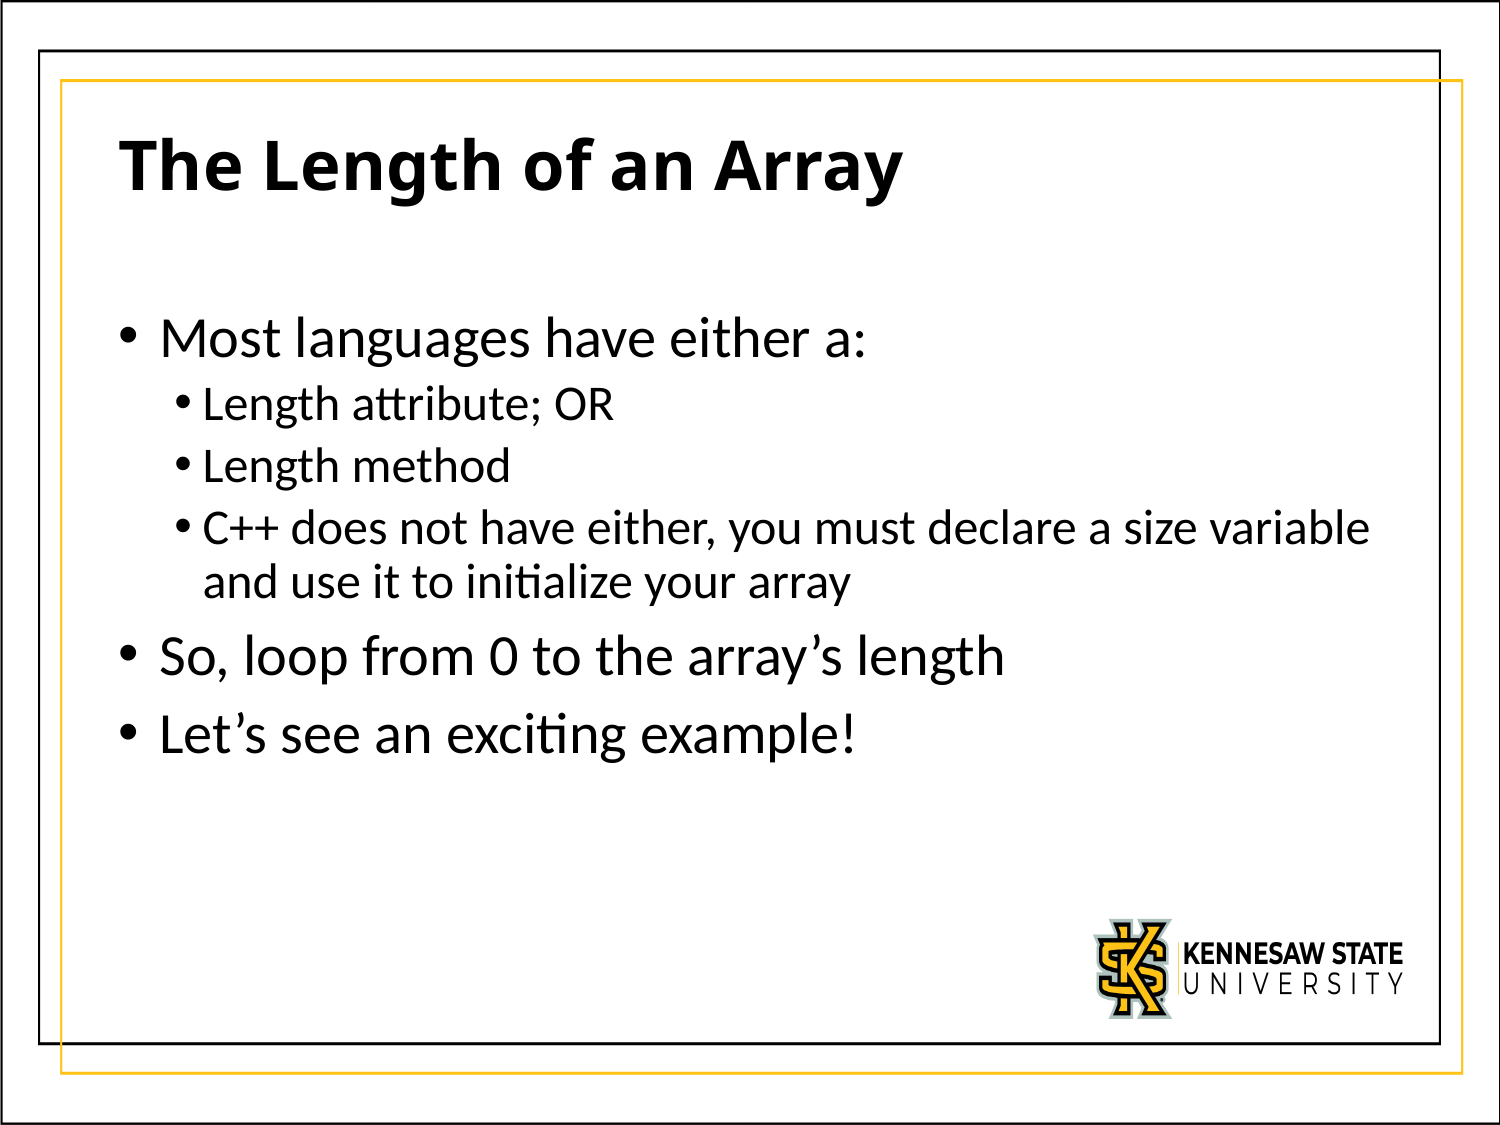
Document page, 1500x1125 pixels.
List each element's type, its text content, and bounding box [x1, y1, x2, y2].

title The Length of an Array [103, 59, 1397, 278]
list Most languages have either a: Length attribute; OR Length method C++ does not have either, you must declare a size variable and use it to initialize your array So, loop from 0 to the array’s length Let’s see an exciting example! [103, 299, 1397, 1014]
picture [0, 0, 1500, 1125]
